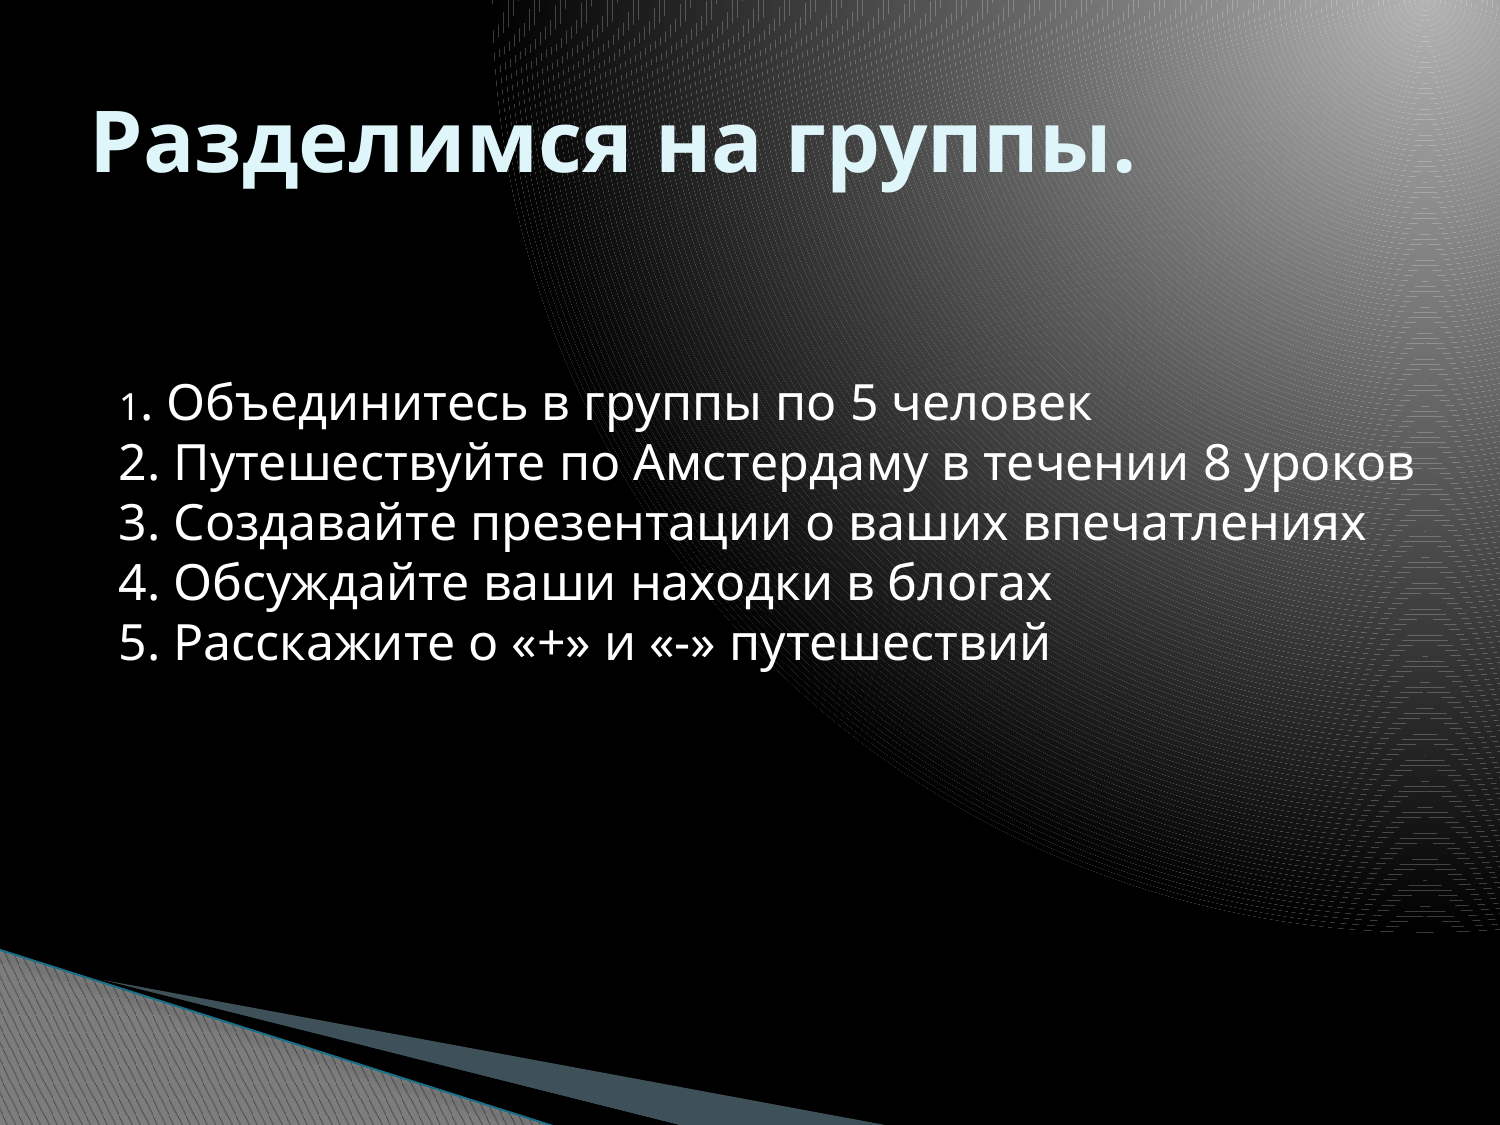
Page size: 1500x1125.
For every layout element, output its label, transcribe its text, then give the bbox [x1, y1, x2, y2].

text_box 1. Объединитесь в группы по 5 человек 2. Путешествуйте по Амстердаму в течении 8 уроков 3. Создавайте презентации о ваших впечатлениях 4. Обсуждайте ваши находки в блогах 5. Расскажите о «+» и «-» путешествий [103, 363, 1431, 678]
title Разделимся на группы. [75, 45, 1425, 233]
picture [0, 952, 543, 1125]
